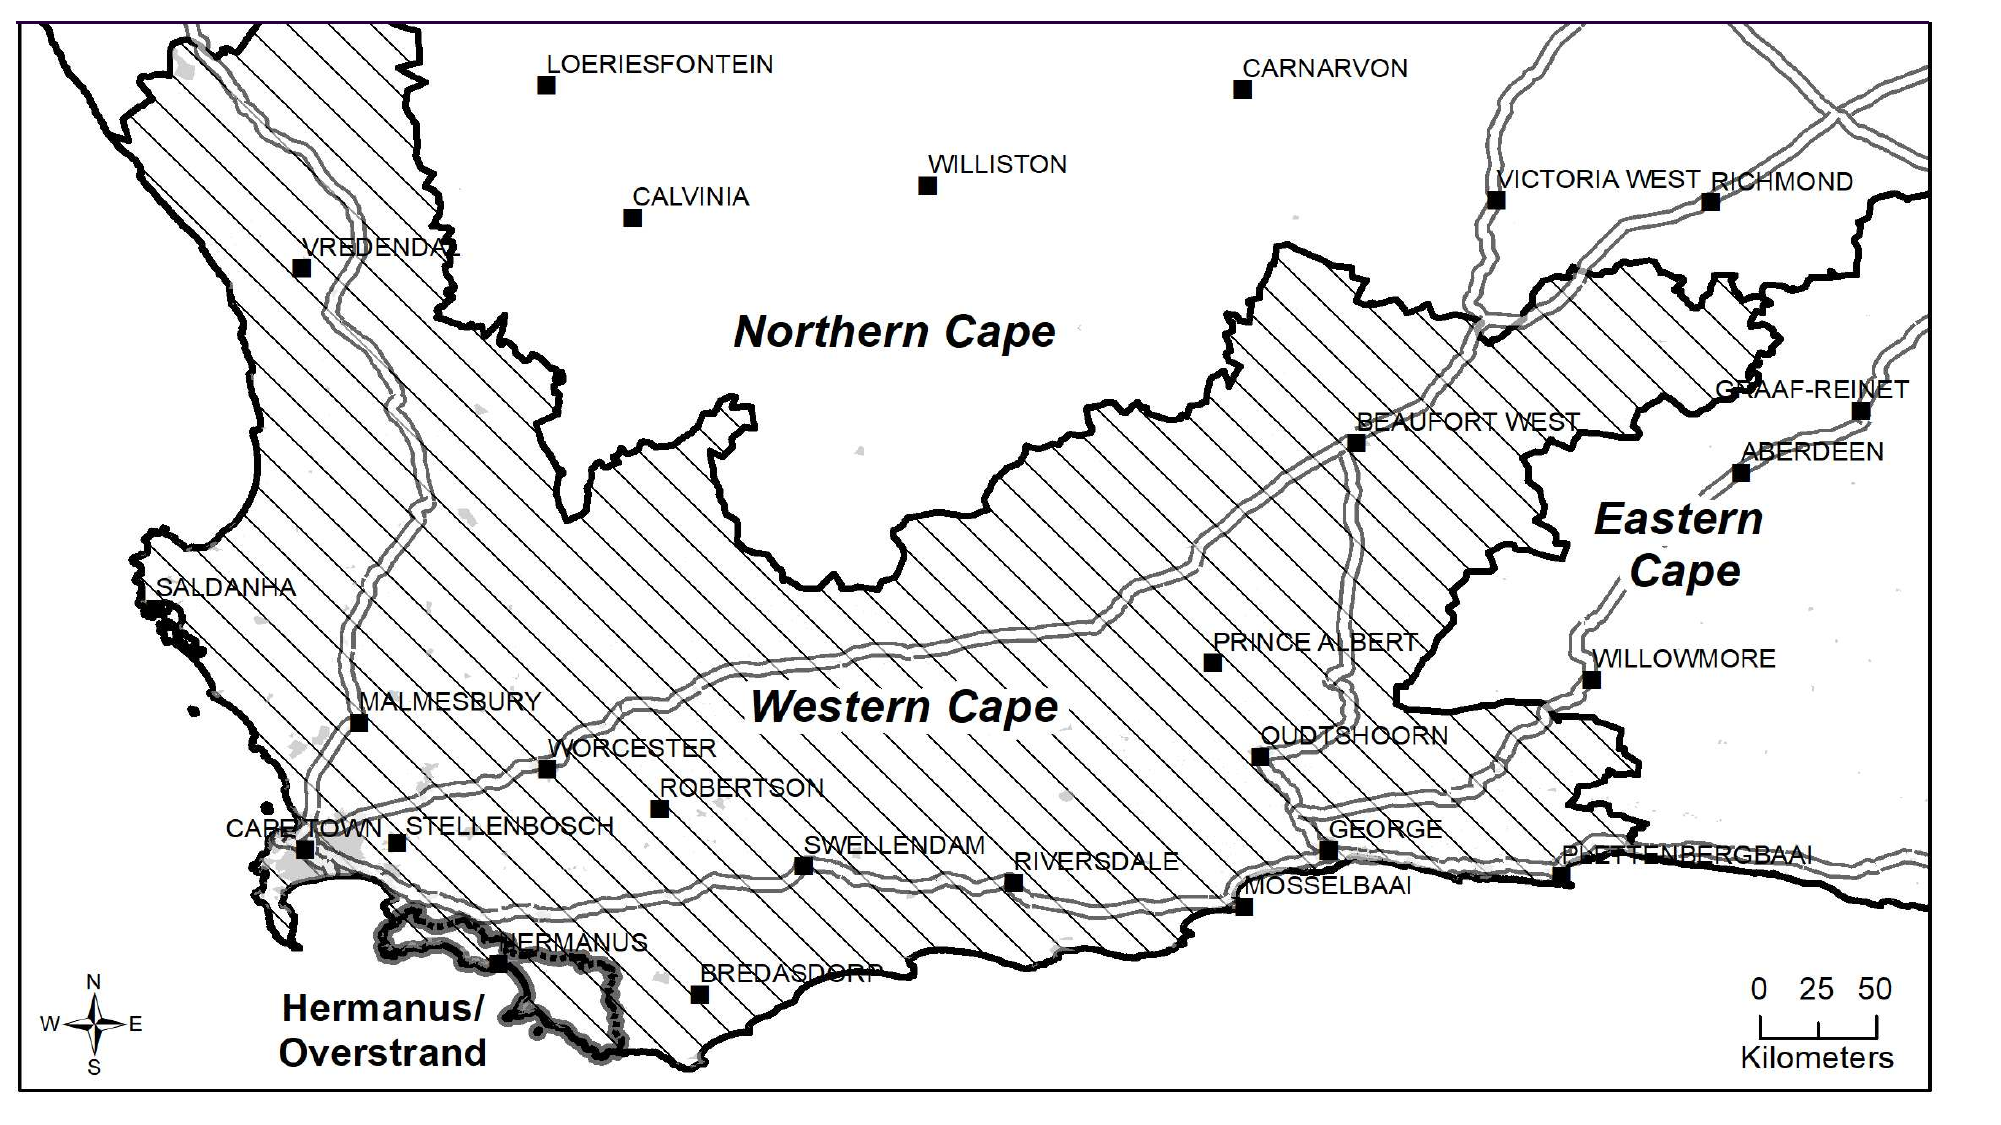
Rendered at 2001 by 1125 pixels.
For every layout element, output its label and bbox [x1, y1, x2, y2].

text_box [0, 22, 1954, 1103]
